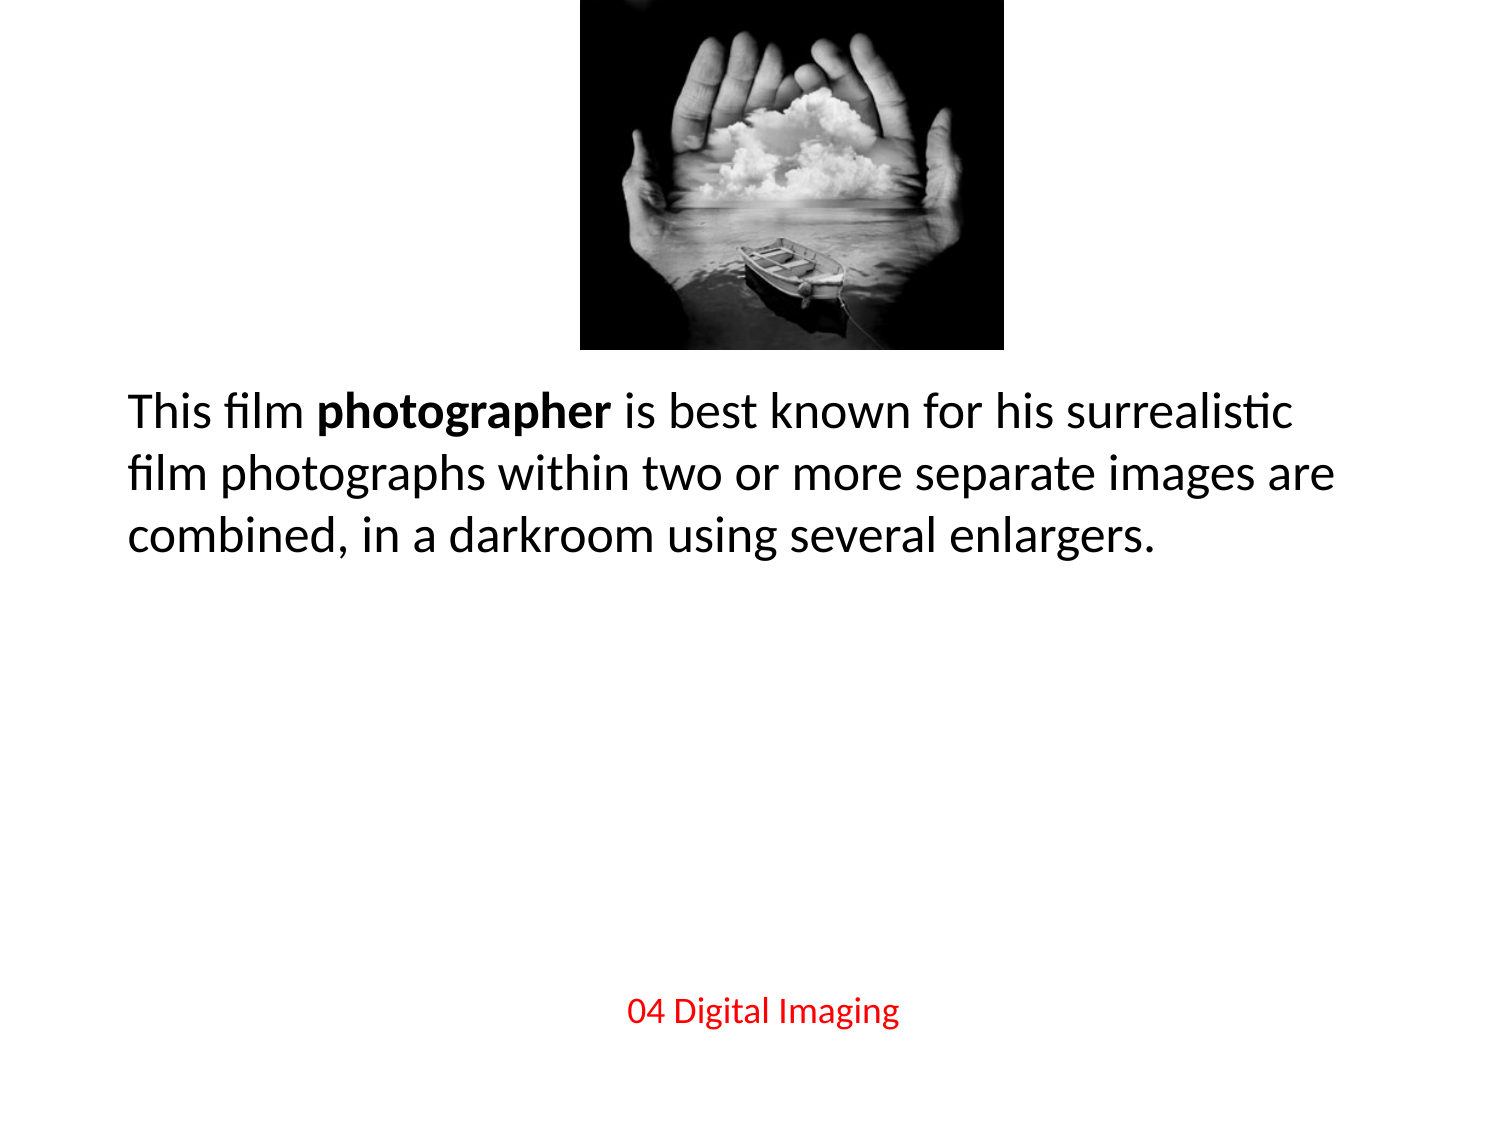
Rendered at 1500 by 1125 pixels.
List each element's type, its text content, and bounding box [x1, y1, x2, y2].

title This film photographer is best known for his surrealistic film photographs within two or more separate images are combined, in a darkroom using several enlargers. [112, 349, 1388, 591]
picture [580, 0, 1004, 350]
text_box 04 Digital Imaging [612, 978, 915, 1039]
